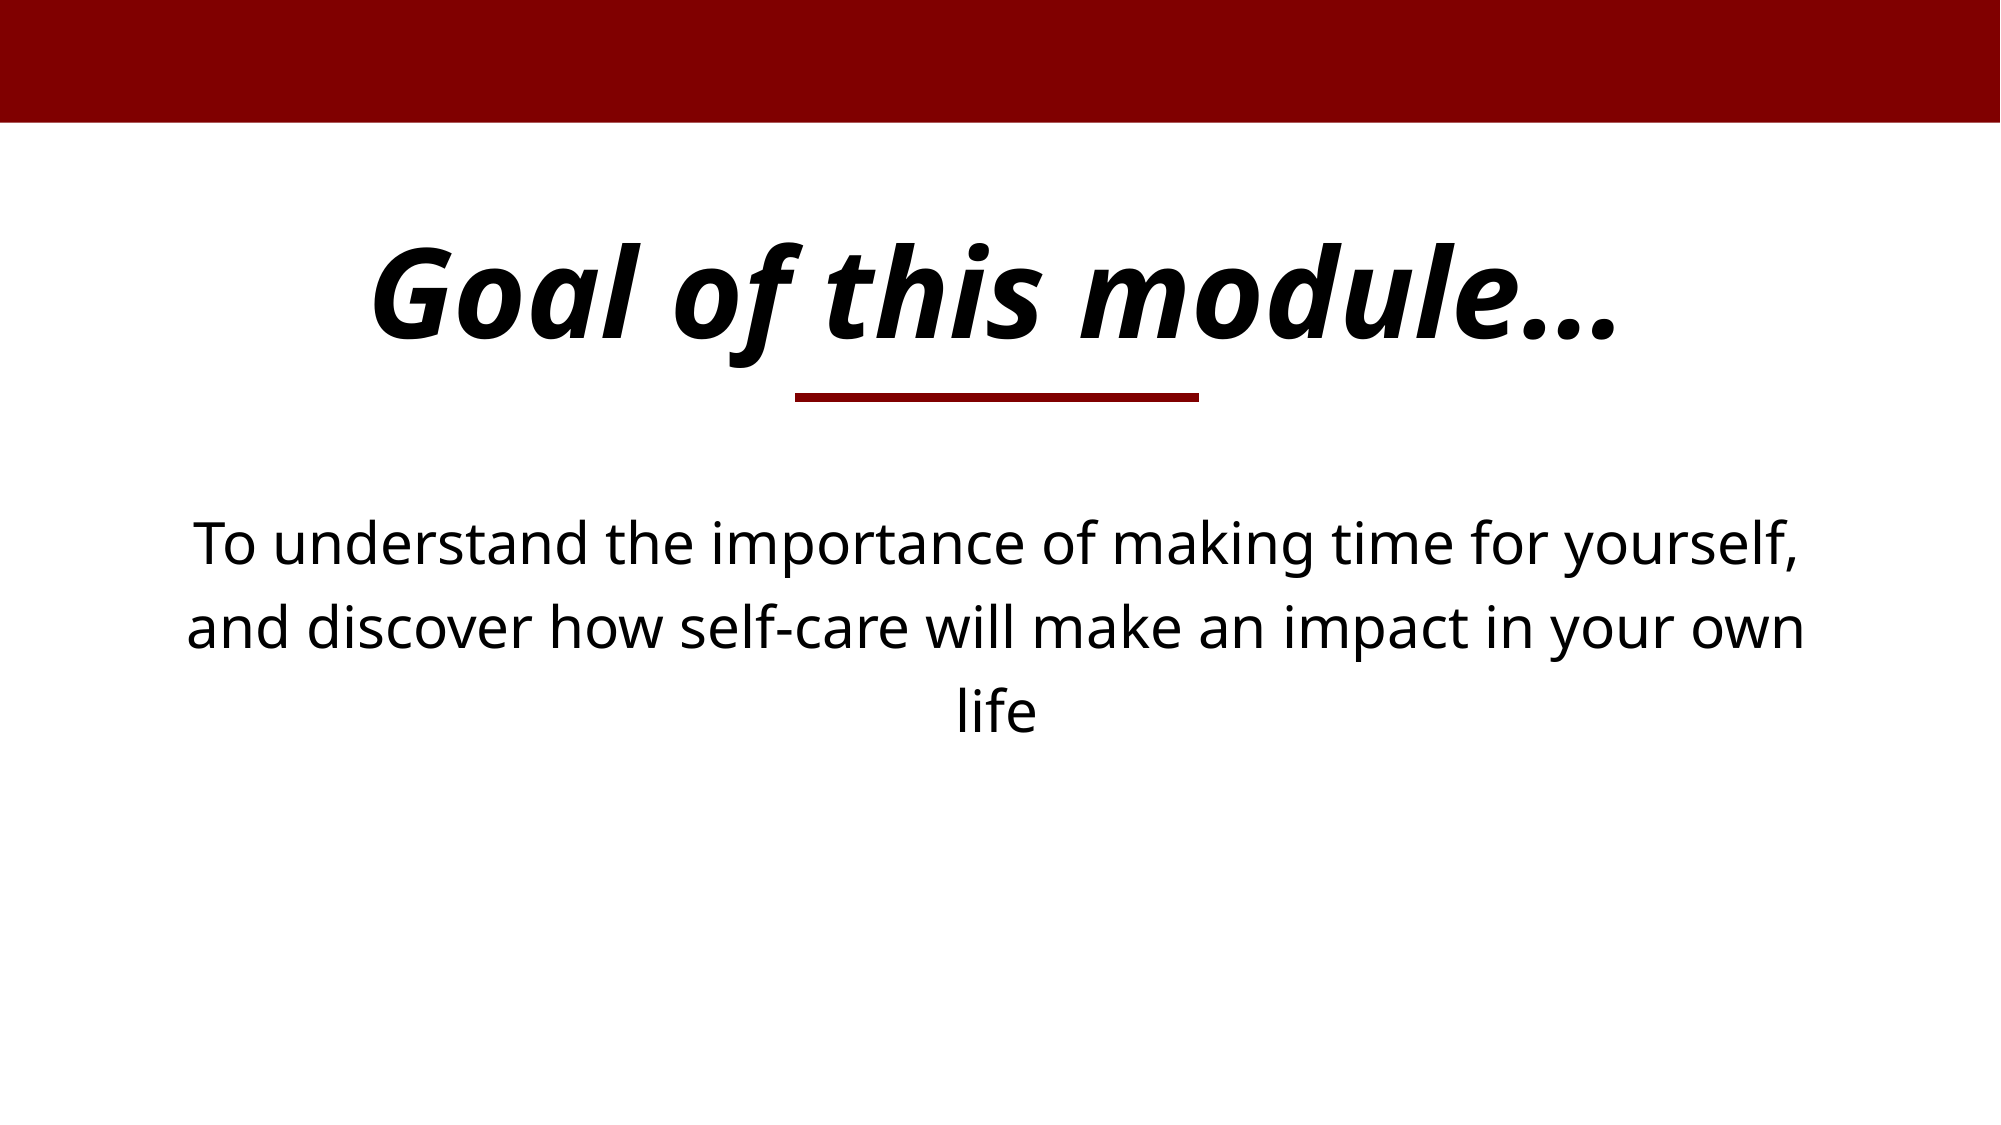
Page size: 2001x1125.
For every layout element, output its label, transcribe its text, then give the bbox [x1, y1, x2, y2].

title Goal of this module… [140, 163, 1854, 433]
list To understand the importance of making time for yourself, and discover how self-care will make an impact in your own life [137, 484, 1857, 1040]
